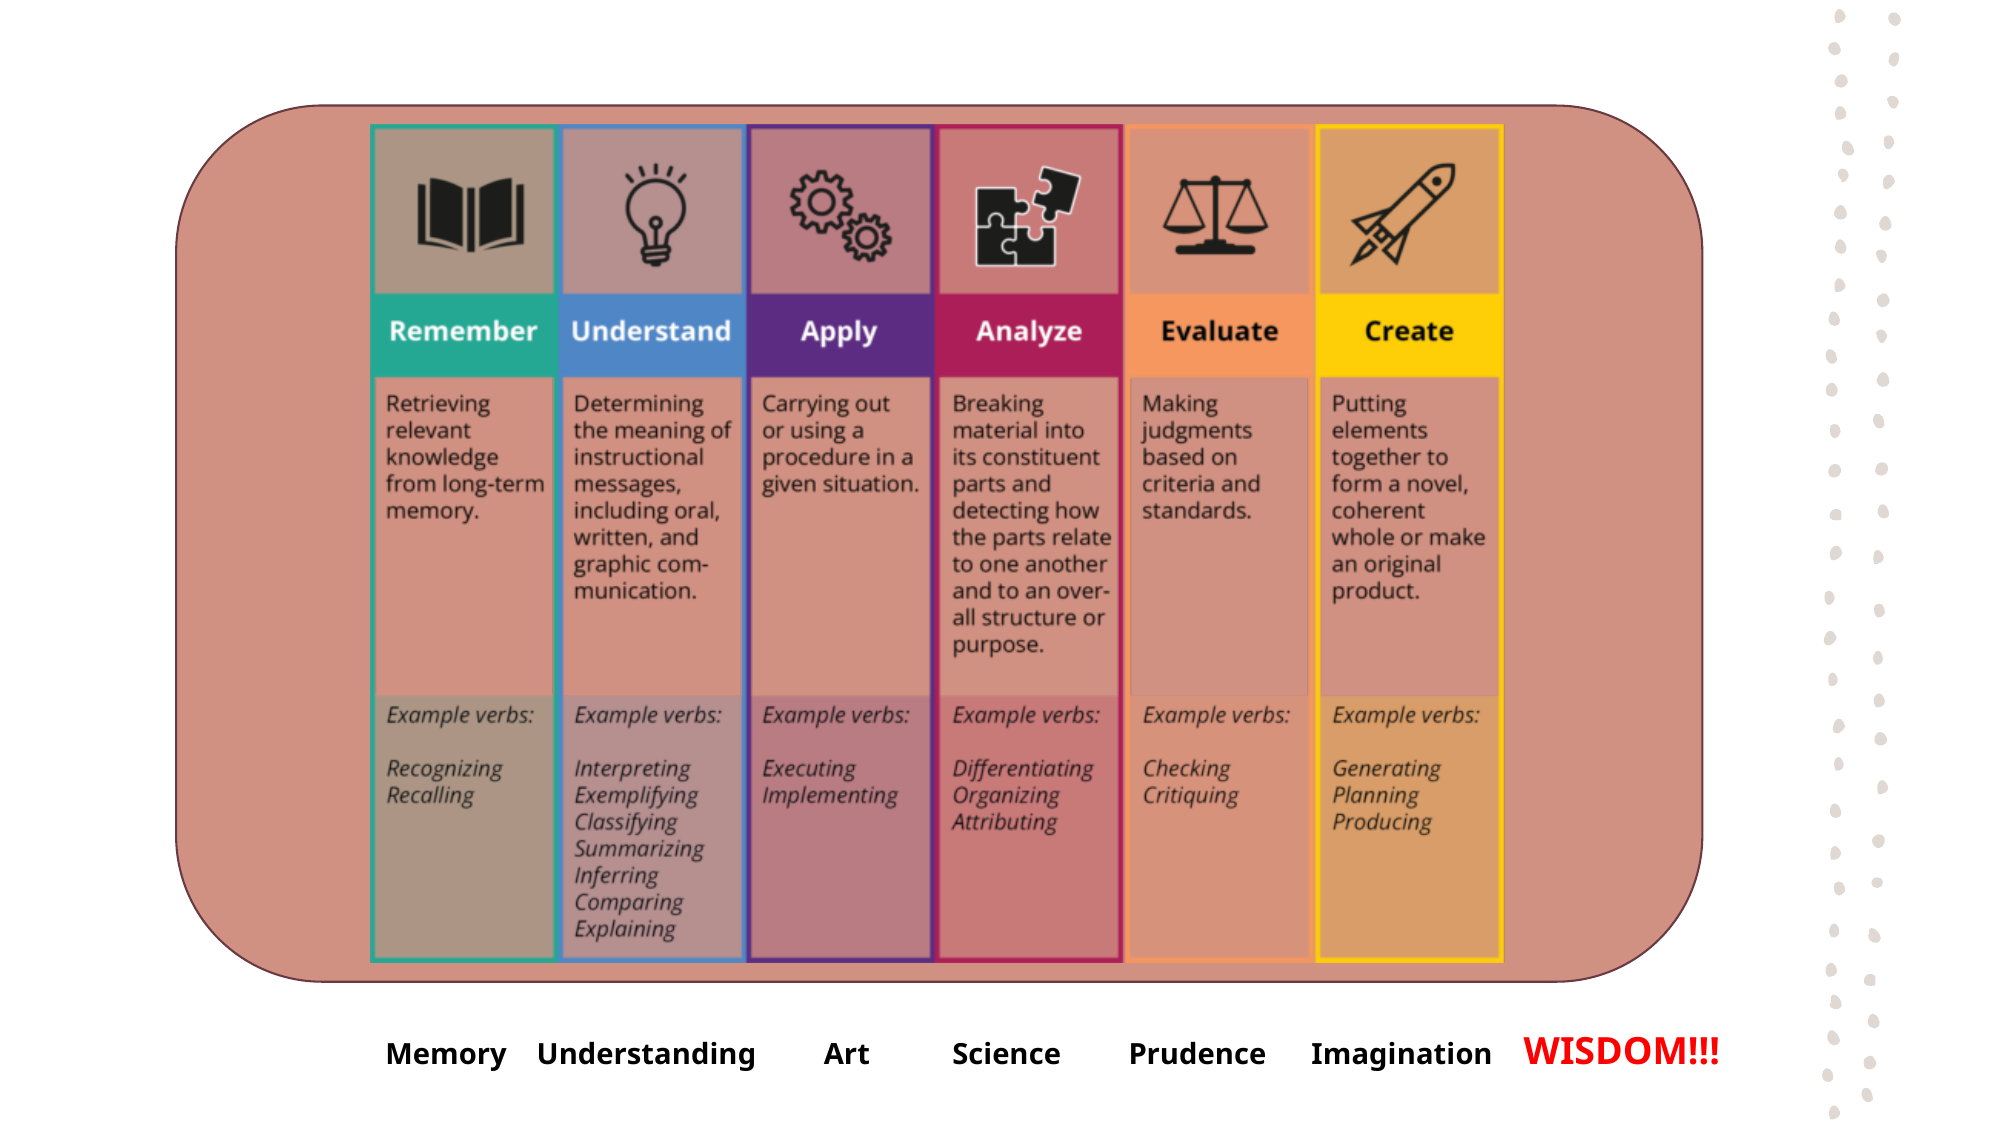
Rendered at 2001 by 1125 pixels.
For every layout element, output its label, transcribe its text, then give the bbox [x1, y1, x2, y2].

text_box Memory Understanding Art Science Prudence Imagination WISDOM!!! [370, 1019, 1798, 1080]
picture [370, 124, 1508, 963]
text_box [175, 104, 1704, 983]
